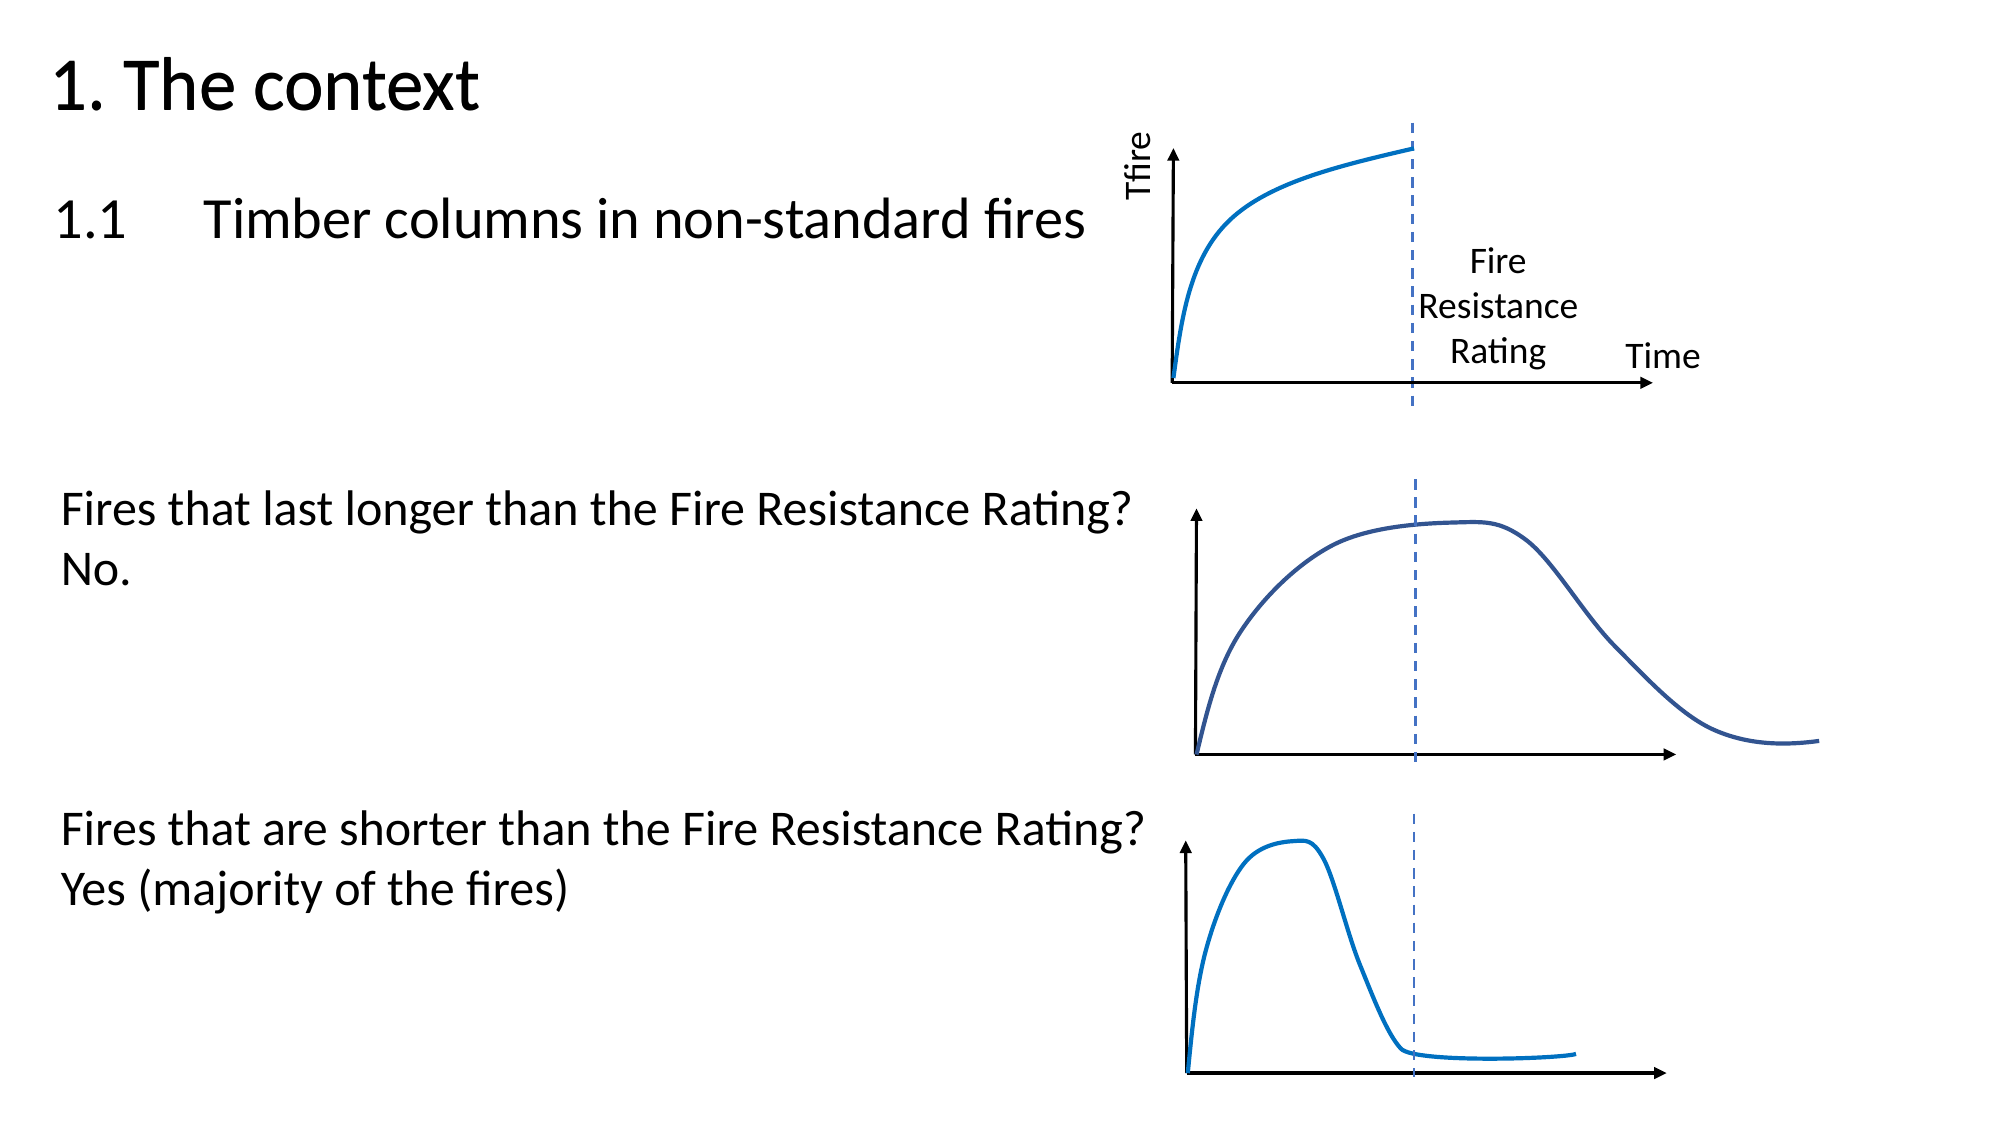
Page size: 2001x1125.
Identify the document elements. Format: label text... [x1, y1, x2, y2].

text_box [1105, 115, 1717, 410]
text_box 1. The context [34, 27, 496, 133]
text_box 1.1 Timber columns in non-standard fires [38, 172, 1102, 258]
text_box Fires that are shorter than the Fire Resistance Rating? Yes (majority of the fires) [46, 787, 1542, 923]
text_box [1195, 479, 1820, 766]
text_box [1185, 813, 1667, 1078]
text_box Fires that last longer than the Fire Resistance Rating? No. [46, 467, 1154, 603]
